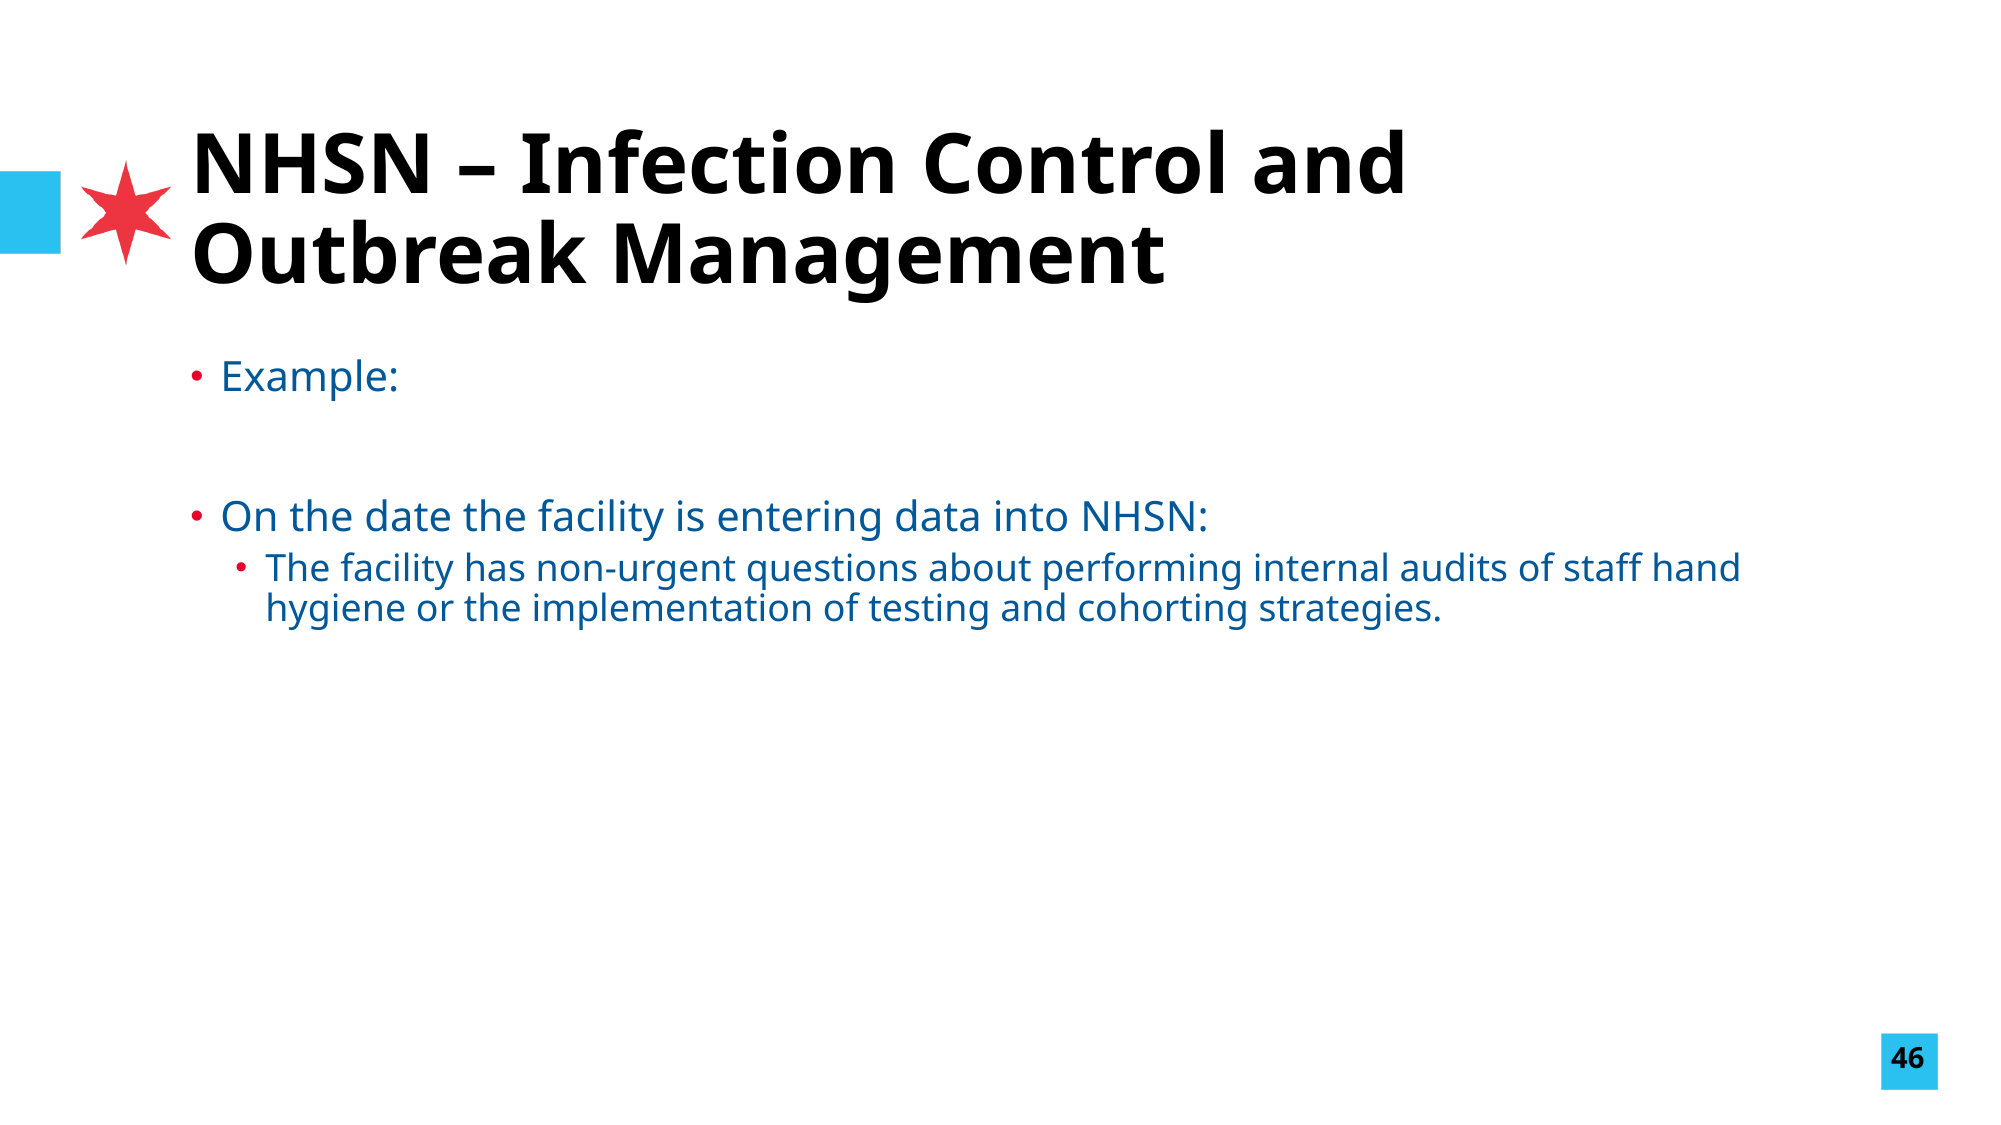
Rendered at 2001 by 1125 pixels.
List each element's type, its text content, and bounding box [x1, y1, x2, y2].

list Example: On the date the facility is entering data into NHSN: The facility has non-urgent questions about performing internal audits of staff hand hygiene or the implementation of testing and cohorting strategies. [175, 348, 1826, 1013]
slide_number 46 [1855, 1028, 1961, 1089]
title NHSN – Infection Control and Outbreak Management [175, 79, 1826, 344]
picture [0, 160, 171, 265]
